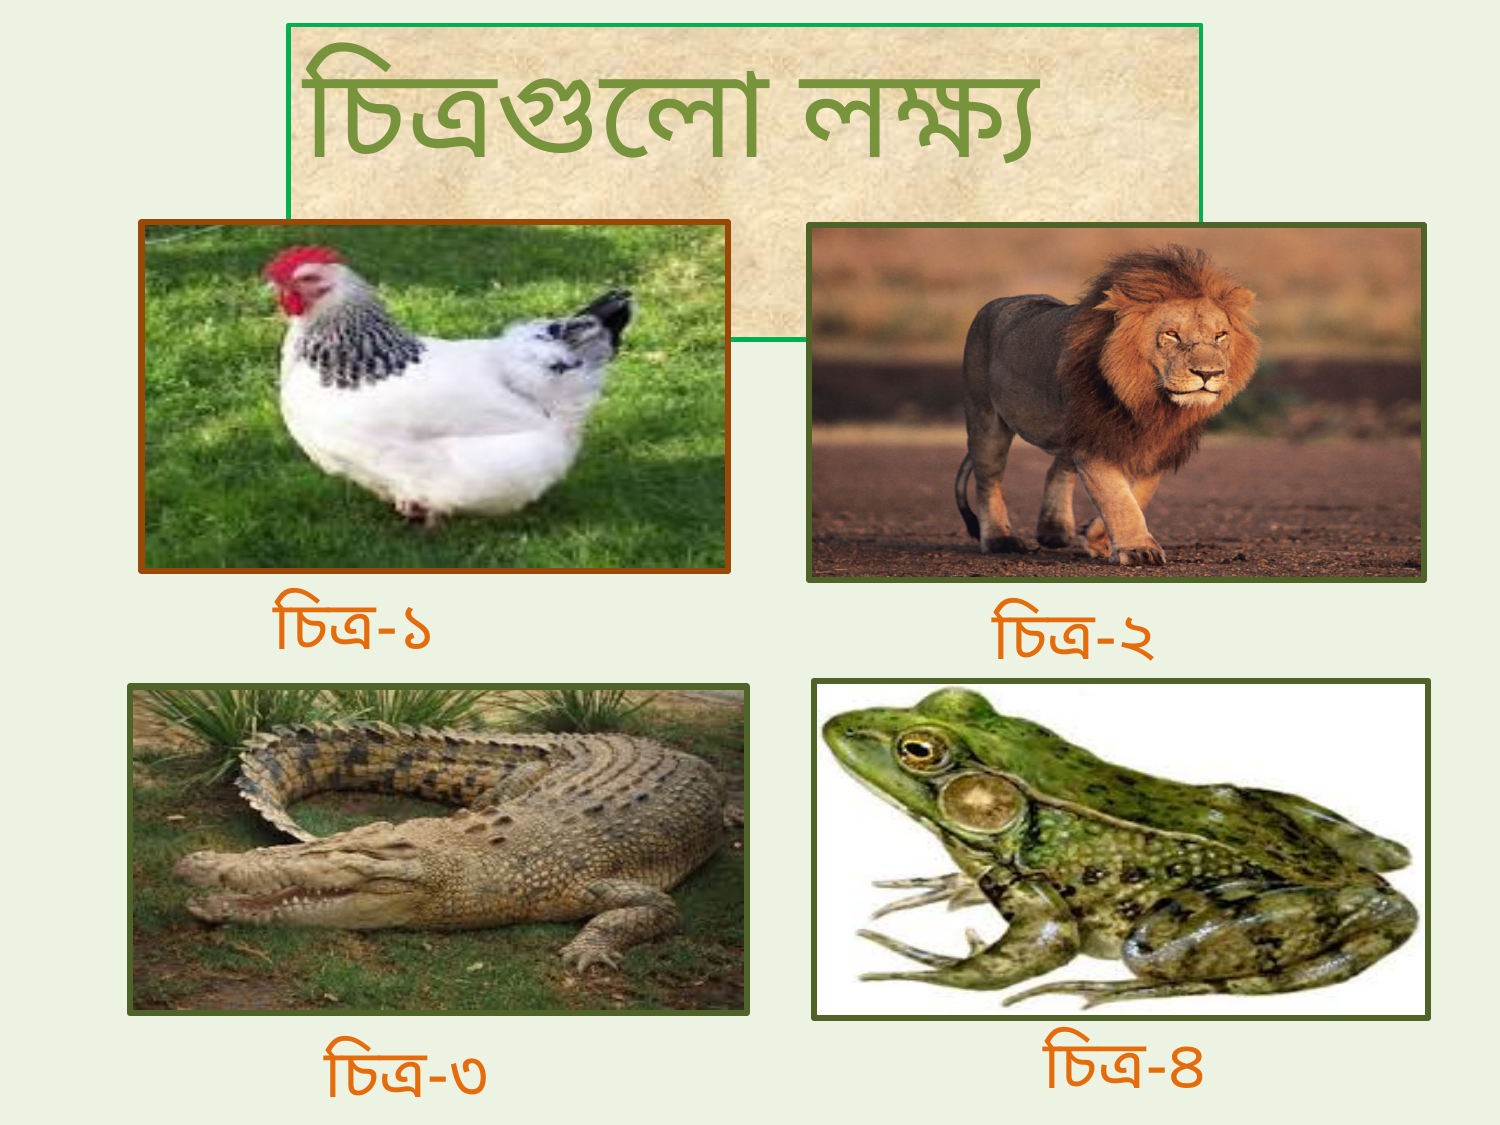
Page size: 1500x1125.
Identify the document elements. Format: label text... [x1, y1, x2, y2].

text_box চিত্রগুলো লক্ষ্য করোঃ- [288, 24, 1202, 223]
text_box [132, 225, 1426, 1125]
